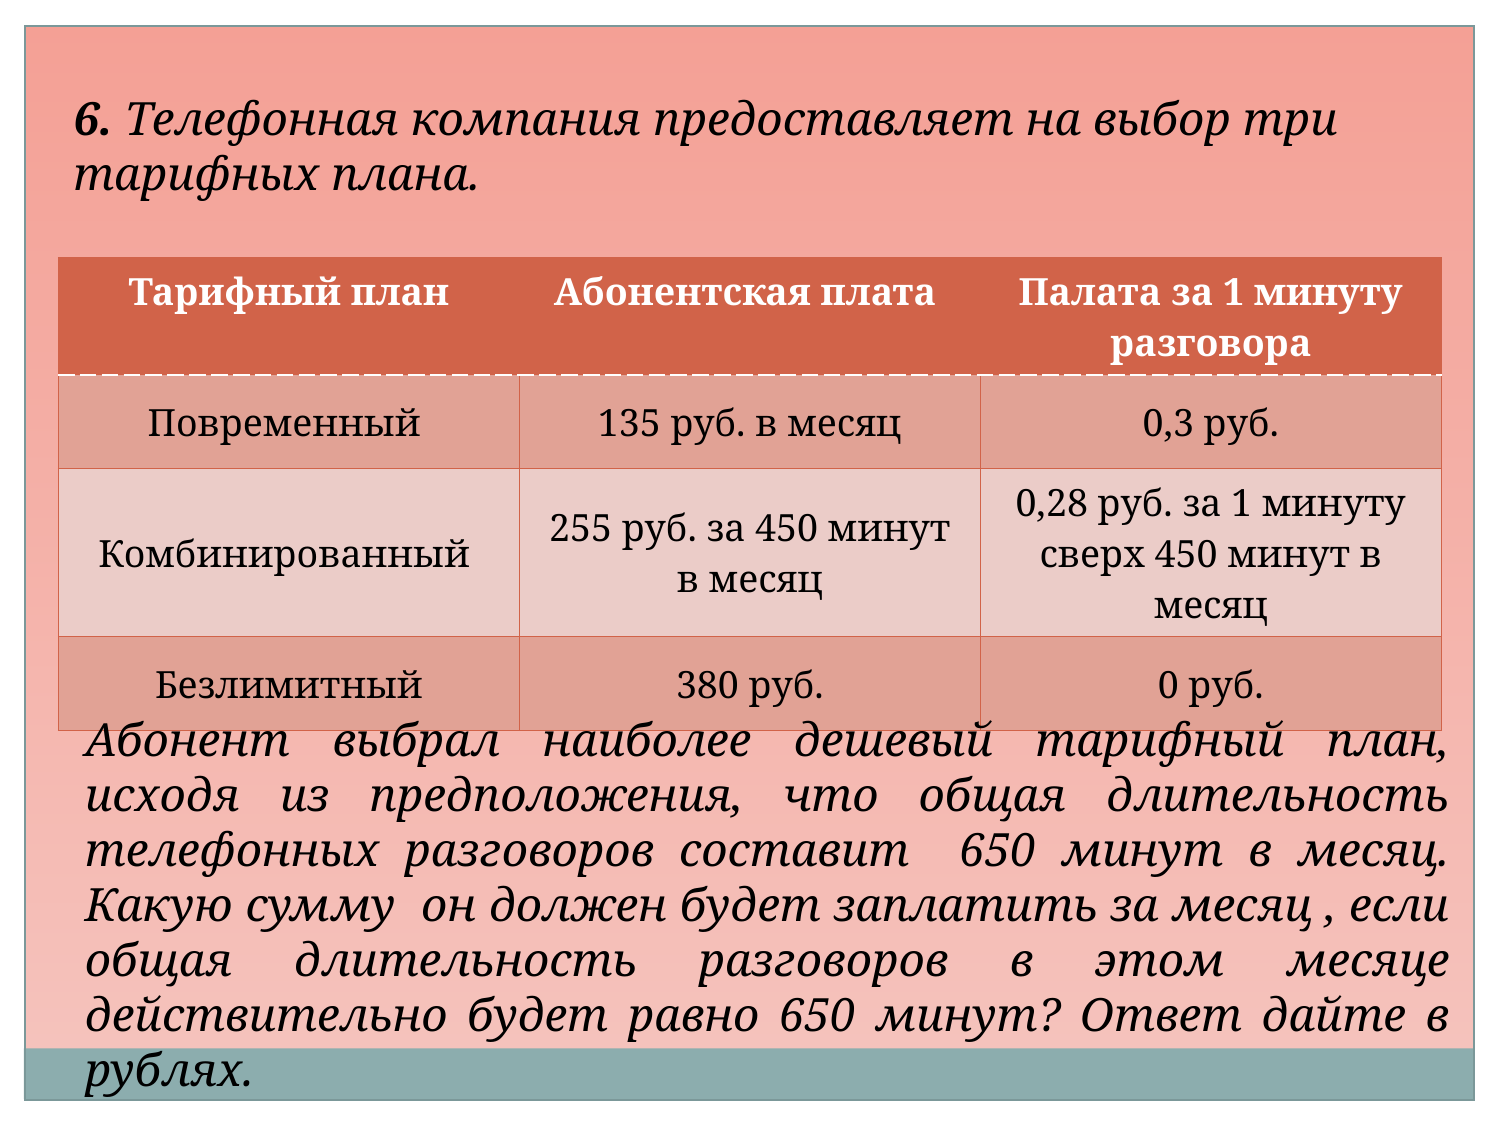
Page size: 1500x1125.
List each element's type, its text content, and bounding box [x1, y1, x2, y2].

table_cell Повременный [59, 375, 519, 468]
table_cell Безлимитный [59, 637, 519, 730]
table_header Тарифный план [59, 259, 519, 375]
text_box Абонент выбрал наиболее дешевый тарифный план, исходя из предположения, что общая длительность телефонных разговоров составит 650 минут в месяц. Какую сумму он должен будет заплатить за месяц , если общая длительность разговоров в этом месяце действительно будет равно 650 минут? Ответ дайте в рублях. [69, 702, 1466, 1104]
text_box 6. Телефонная компания предоставляет на выбор три тарифных плана. [58, 81, 1454, 208]
table_header Абонентская плата [520, 259, 980, 375]
table_cell 0,3 руб. [981, 375, 1441, 468]
table_cell 255 руб. за 450 минут в месяц [520, 469, 980, 636]
table_cell 0,28 руб. за 1 минуту сверх 450 минут в месяц [981, 469, 1441, 636]
table_header Палата за 1 минуту разговора [981, 259, 1441, 375]
table_cell 135 руб. в месяц [520, 375, 980, 468]
table_cell 0 руб. [981, 637, 1441, 703]
table_cell Комбинированный [59, 469, 519, 636]
table_cell 380 руб. [520, 637, 980, 703]
